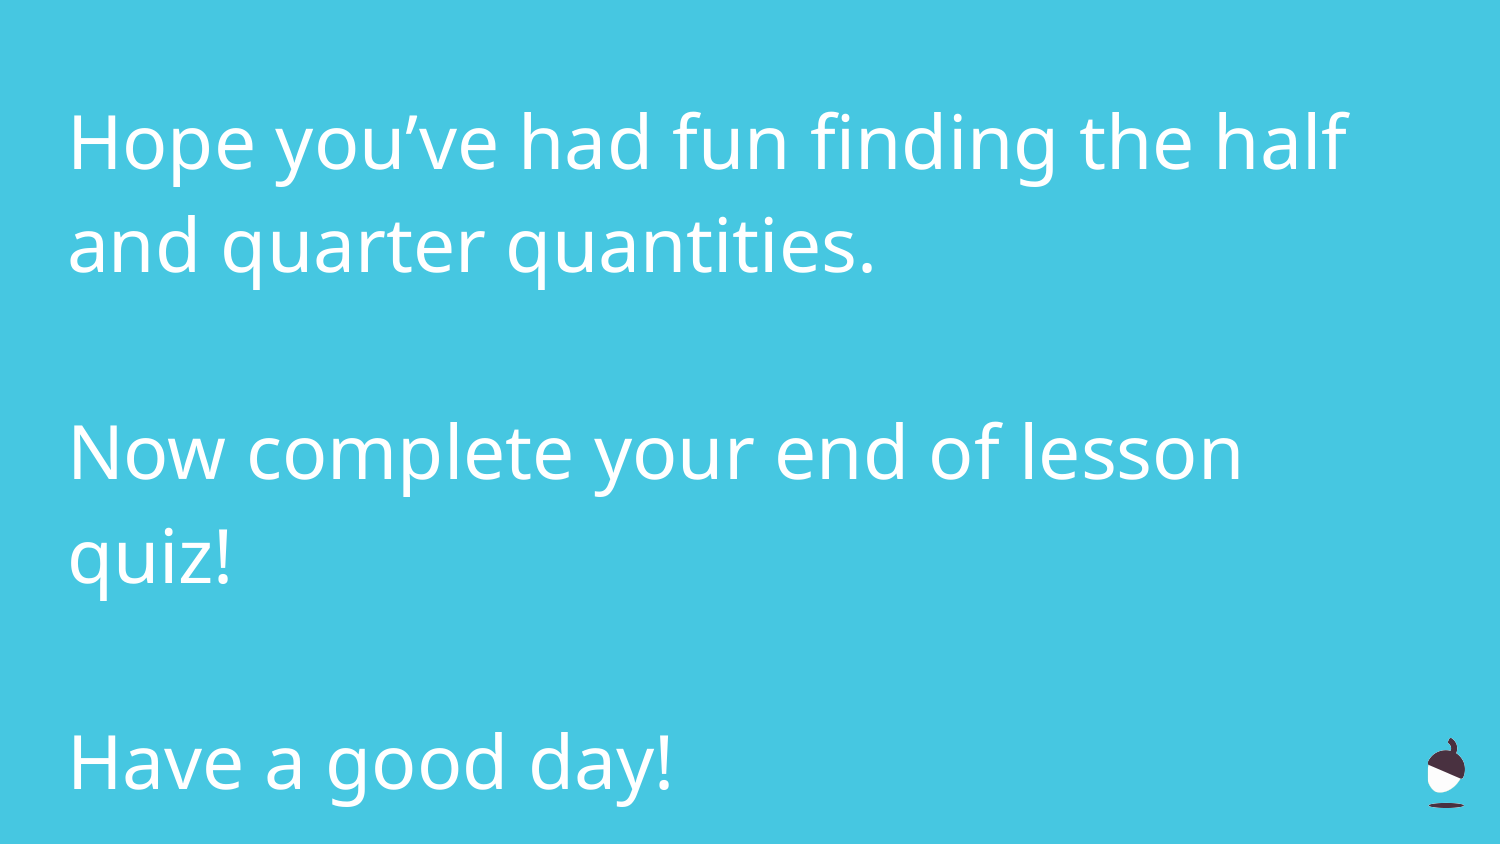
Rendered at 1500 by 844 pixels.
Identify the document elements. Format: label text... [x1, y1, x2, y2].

picture [1427, 738, 1465, 808]
title Hope you’ve had fun finding the half and quarter quantities. Now complete your end of lesson quiz! Have a good day! [67, 80, 1412, 646]
